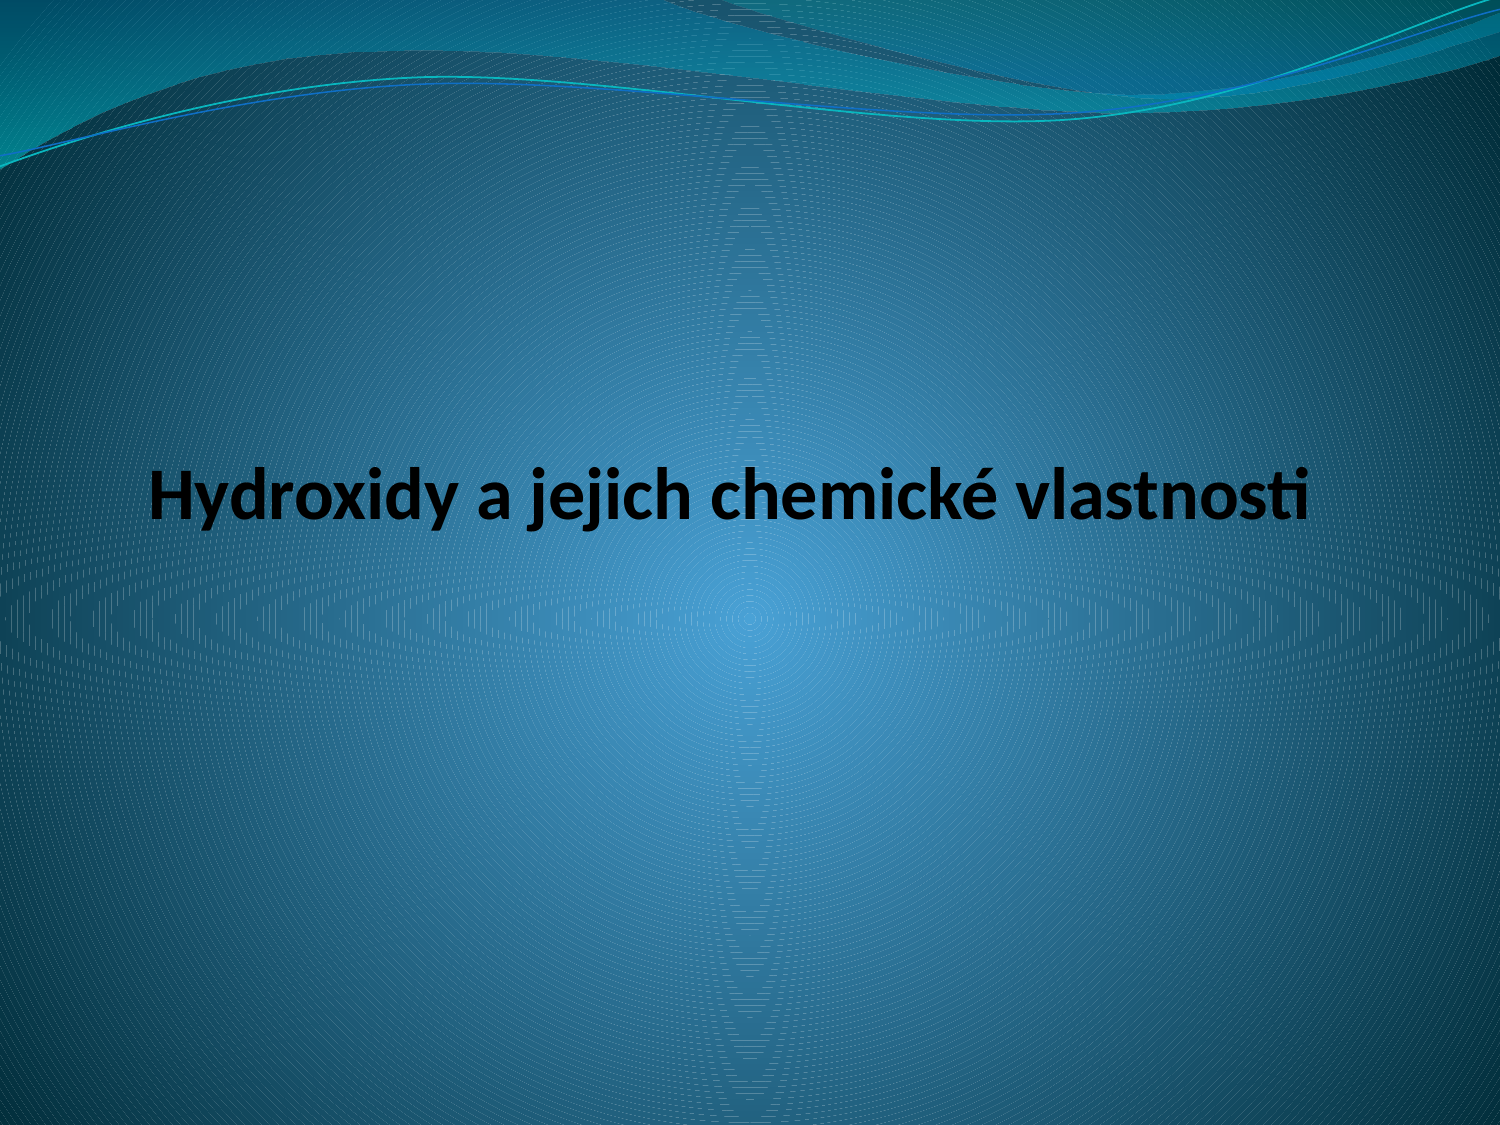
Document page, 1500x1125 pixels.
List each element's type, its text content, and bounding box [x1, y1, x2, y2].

title Hydroxidy a jejich chemické vlastnosti [93, 292, 1369, 535]
